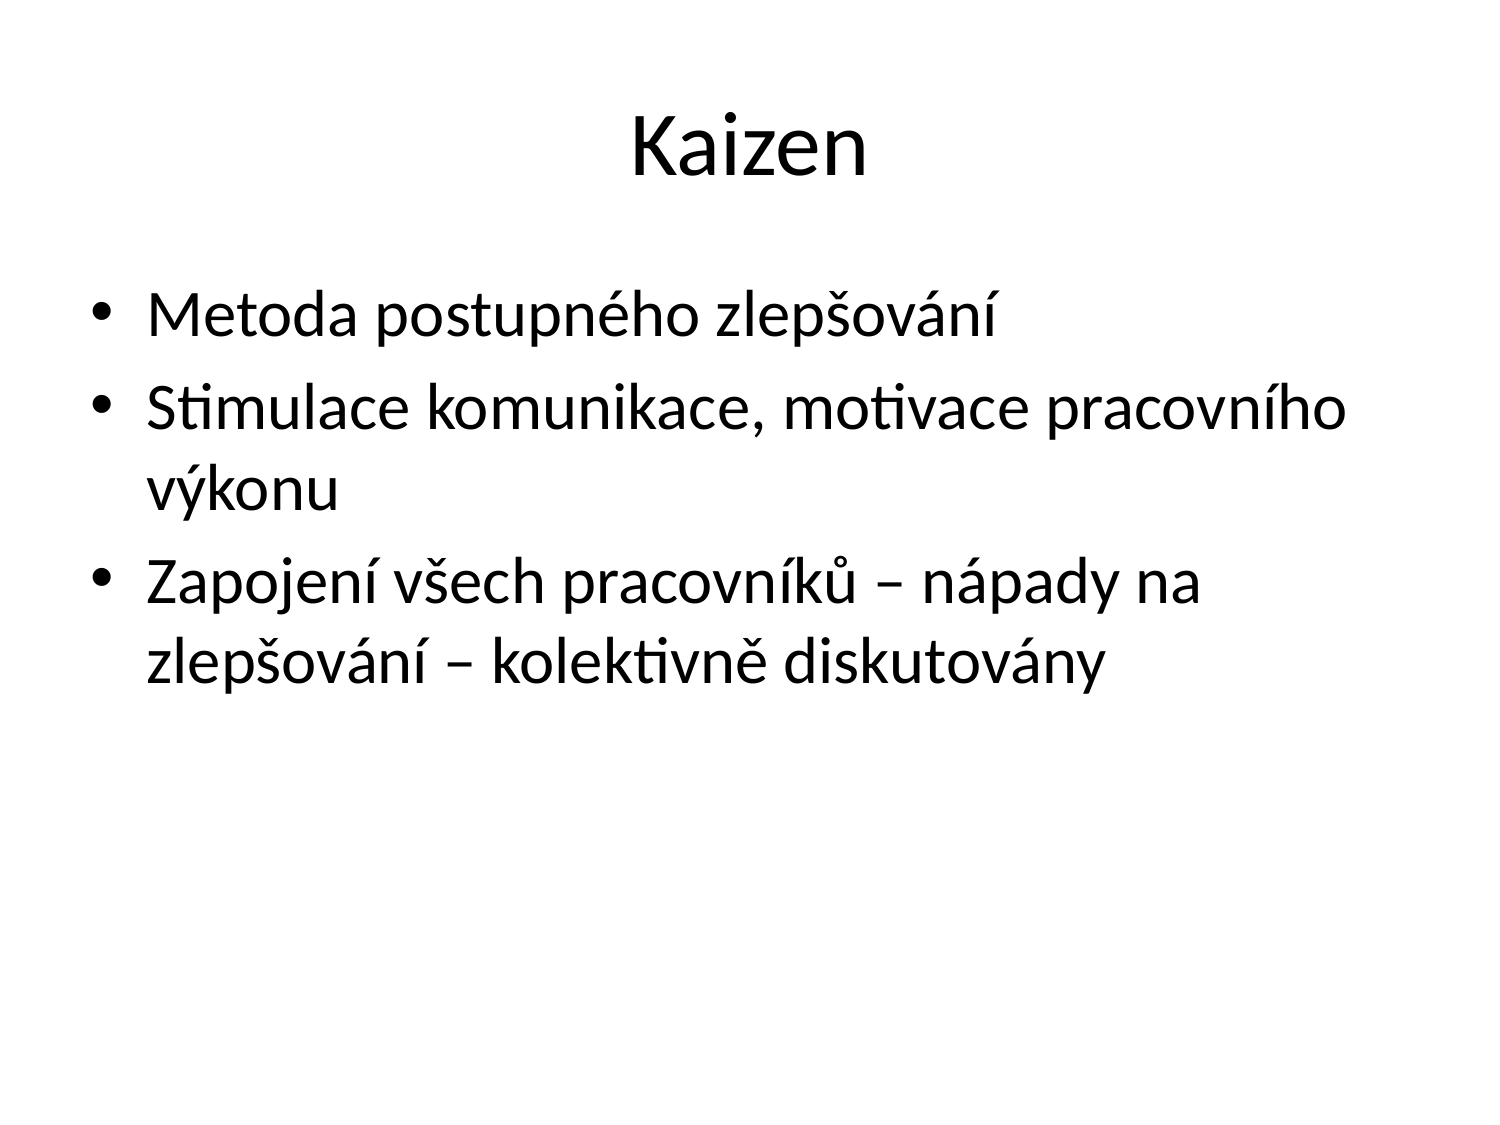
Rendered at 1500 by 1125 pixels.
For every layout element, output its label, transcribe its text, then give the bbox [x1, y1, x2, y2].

list Metoda postupného zlepšování Stimulace komunikace, motivace pracovního výkonu Zapojení všech pracovníků – nápady na zlepšování – kolektivně diskutovány [75, 262, 1425, 1005]
title Kaizen [75, 45, 1425, 233]
